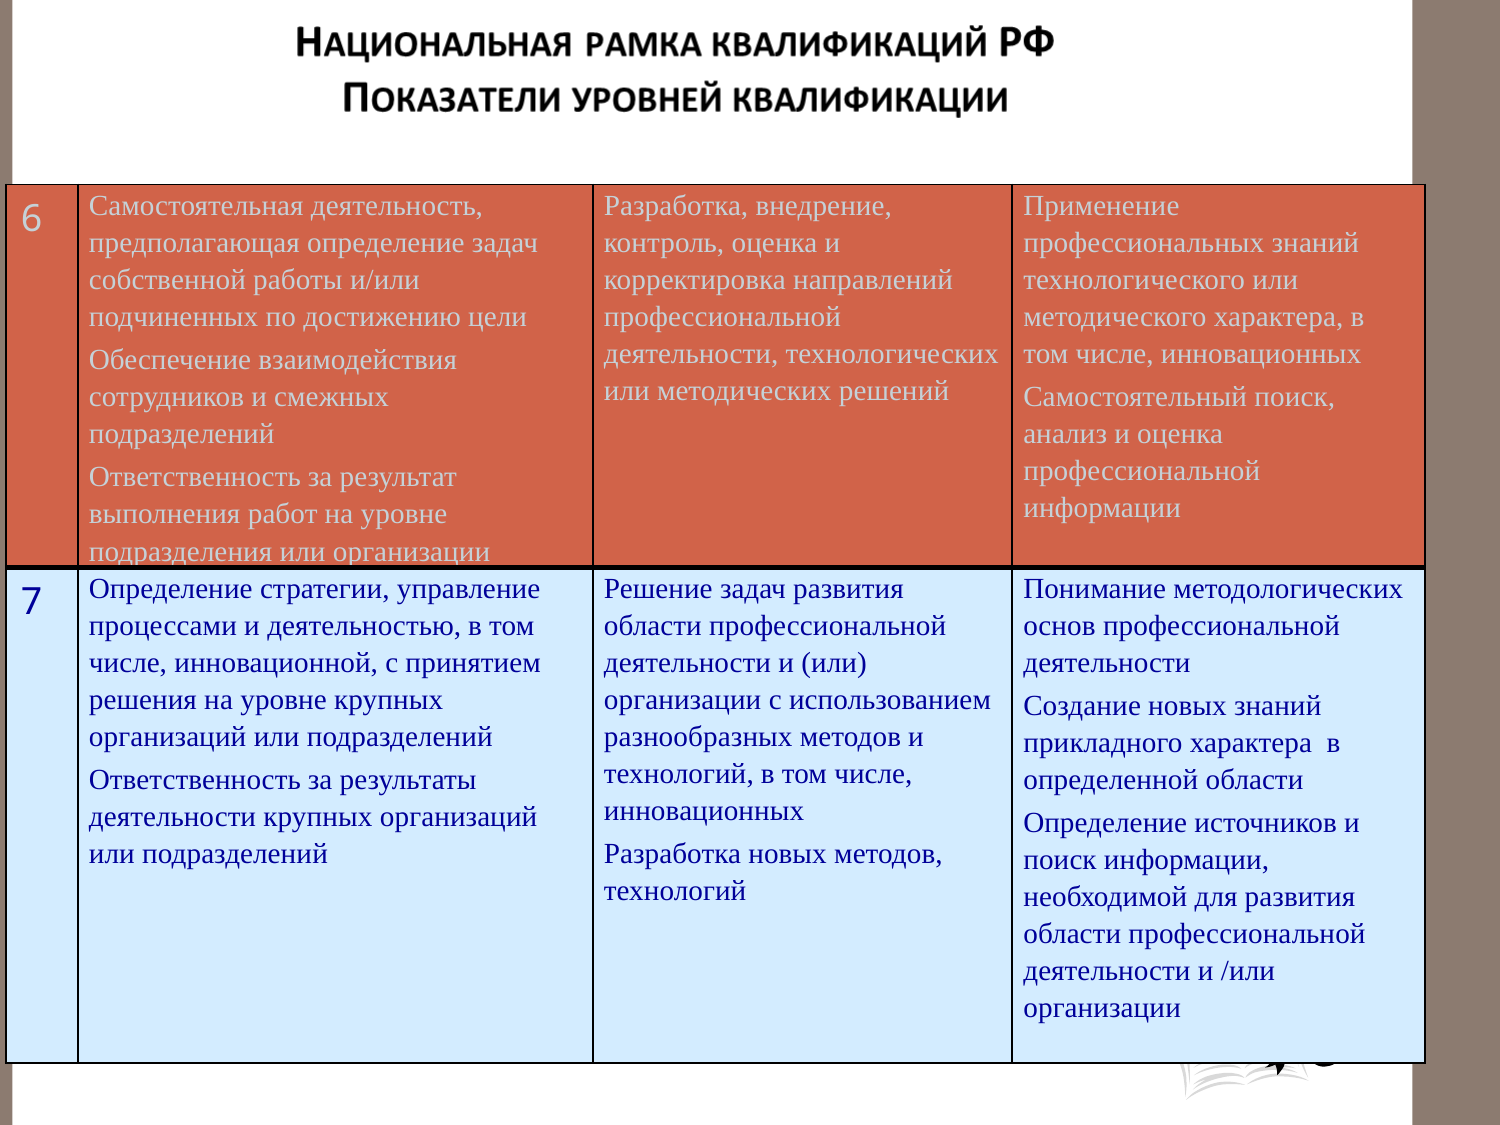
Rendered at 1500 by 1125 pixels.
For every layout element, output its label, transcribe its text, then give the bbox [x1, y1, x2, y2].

title Национальная рамка квалификаций РФ Показатели уровней квалификации [174, 50, 1413, 184]
table_header Применение профессиональных знаний технологического или методического характера, в том числе, инновационных Самостоятельный поиск, анализ и оценка профессиональной информации [1013, 185, 1424, 565]
table_header Разработка, внедрение, контроль, оценка и корректировка направлений профессиональной деятельности, технологических или методических решений [594, 185, 1011, 565]
table_header Самостоятельная деятельность, предполагающая определение задач собственной работы и/или подчиненных по достижению цели Обеспечение взаимодействия сотрудников и смежных подразделений Ответственность за результат выполнения работ на уровне подразделения или организации [79, 185, 592, 565]
table_cell Определение стратегии, управление процессами и деятельностью, в том числе, инновационной, с принятием решения на уровне крупных организаций или подразделений Ответственность за результаты деятельности крупных организаций или подразделений [79, 570, 592, 1062]
table_cell 7 [7, 570, 77, 1062]
table_cell Решение задач развития области профессиональной деятельности и (или) организации с использованием разнообразных методов и технологий, в том числе, инновационных Разработка новых методов, технологий [594, 570, 1011, 1062]
table_header 6 [7, 185, 77, 565]
picture [29, 0, 1322, 152]
table_cell Понимание методологических основ профессиональной деятельности Создание новых знаний прикладного характера в определенной области Определение источников и поиск информации, необходимой для развития области профессиональной деятельности и /или организации [1013, 570, 1424, 1062]
